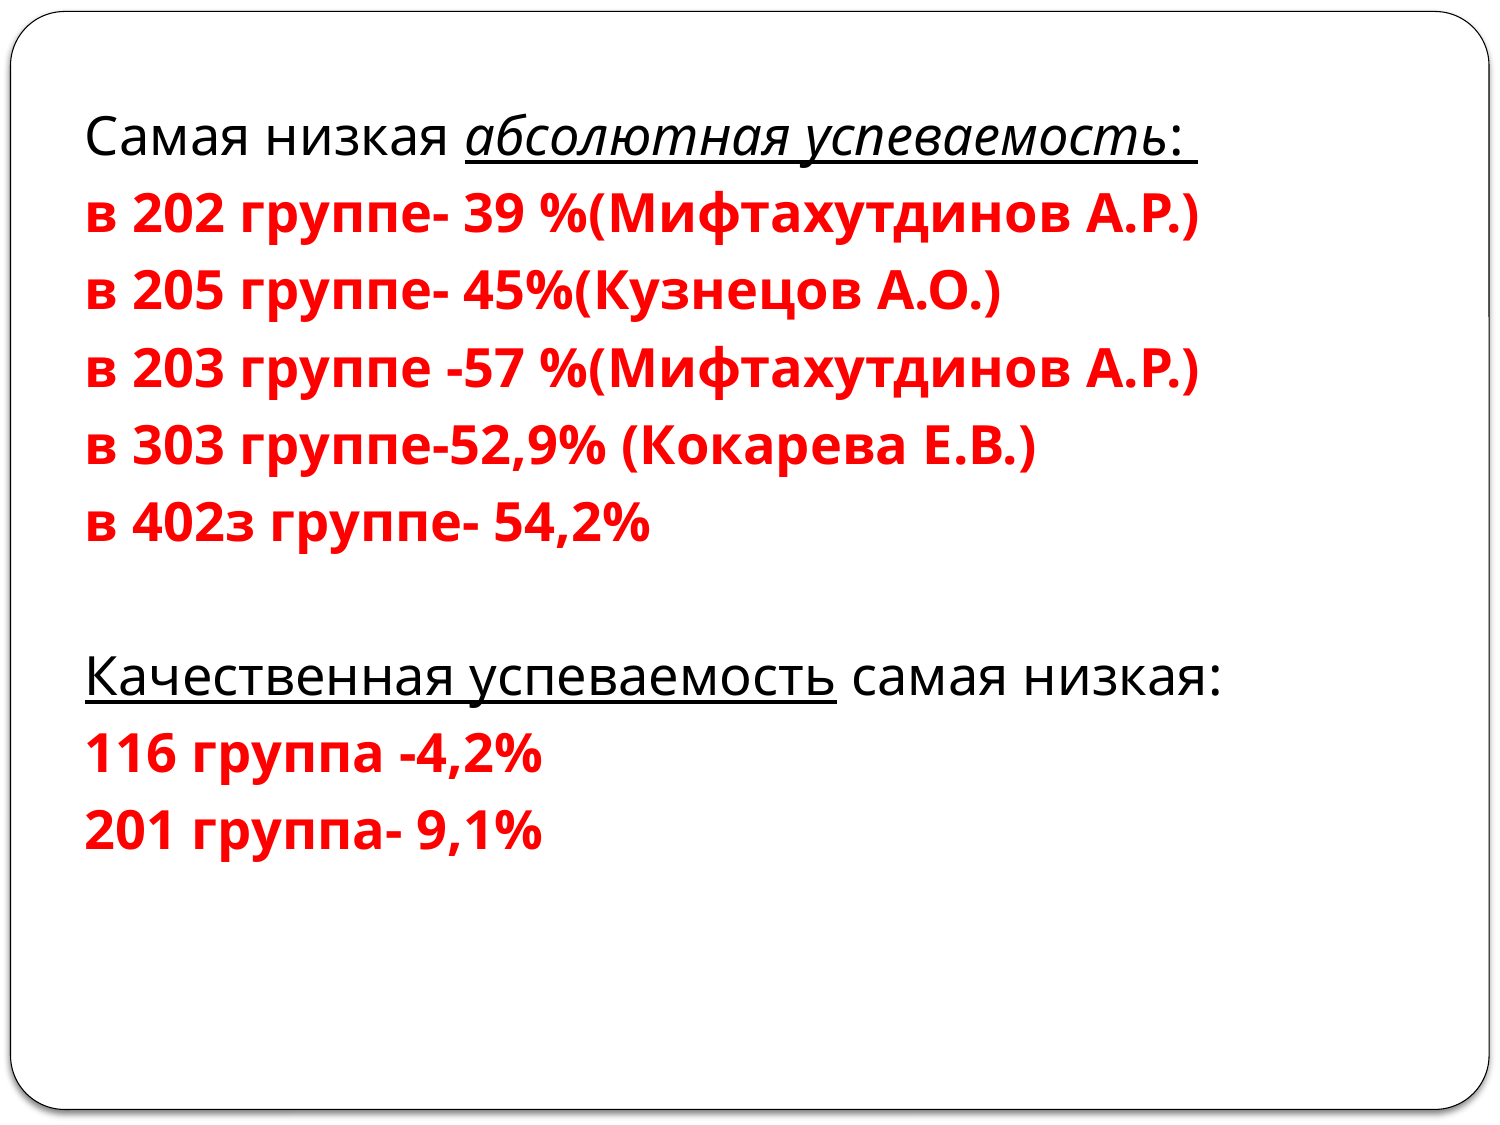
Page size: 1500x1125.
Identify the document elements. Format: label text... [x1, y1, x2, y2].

list Самая низкая абсолютная успеваемость: в 202 группе- 39 %(Мифтахутдинов А.Р.) в 205 группе- 45%(Кузнецов А.О.) в 203 группе -57 %(Мифтахутдинов А.Р.) в 303 группе-52,9% (Кокарева Е.В.) в 402з группе- 54,2% Качественная успеваемость самая низкая: 116 группа -4,2% 201 группа- 9,1% [70, 93, 1500, 988]
